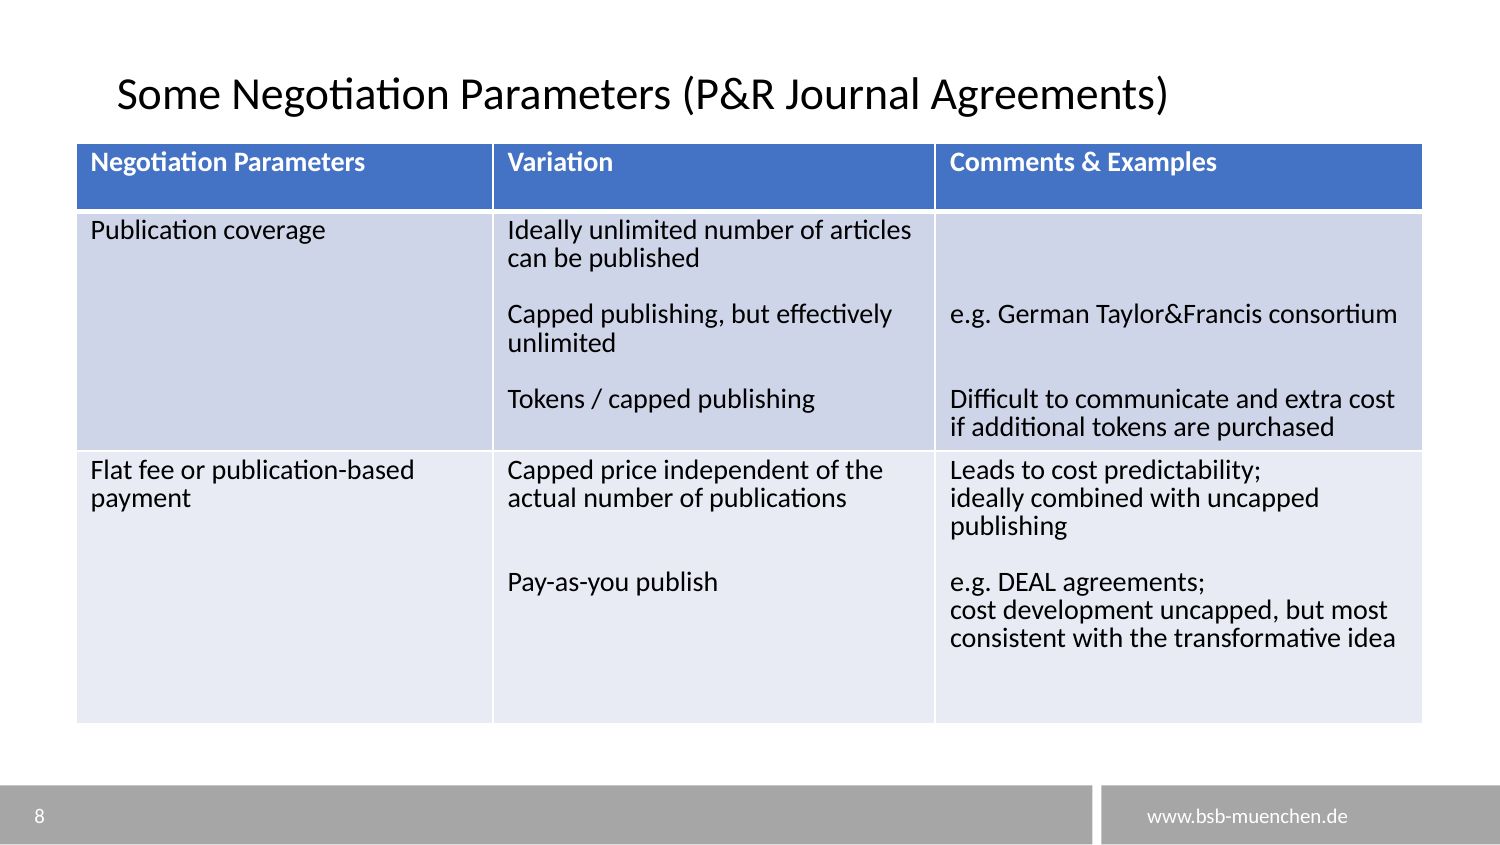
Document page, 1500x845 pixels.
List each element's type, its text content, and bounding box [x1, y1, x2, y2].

table_cell Ideally unlimited number of articles can be published Capped publishing, but effectively unlimited Tokens / capped publishing [494, 214, 934, 450]
table_cell e.g. German Taylor&Francis consortium Difficult to communicate and extra cost if additional tokens are purchased [936, 214, 1422, 450]
table_cell Flat fee or publication-based payment [77, 452, 492, 723]
table_header Variation [494, 144, 934, 209]
table_header Negotiation Parameters [77, 144, 492, 209]
slide_number 8 [34, 793, 117, 839]
title Some Negotiation Parameters (P&R Journal Agreements) [116, 69, 1415, 120]
table_cell Publication coverage [77, 214, 492, 450]
table_cell Leads to cost predictability; ideally combined with uncapped publishing e.g. DEAL agreements; cost development uncapped, but most consistent with the transformative idea [936, 452, 1422, 723]
table_cell Capped price independent of the actual number of publications Pay-as-you publish [494, 452, 934, 723]
table_header Comments & Examples [936, 144, 1422, 209]
